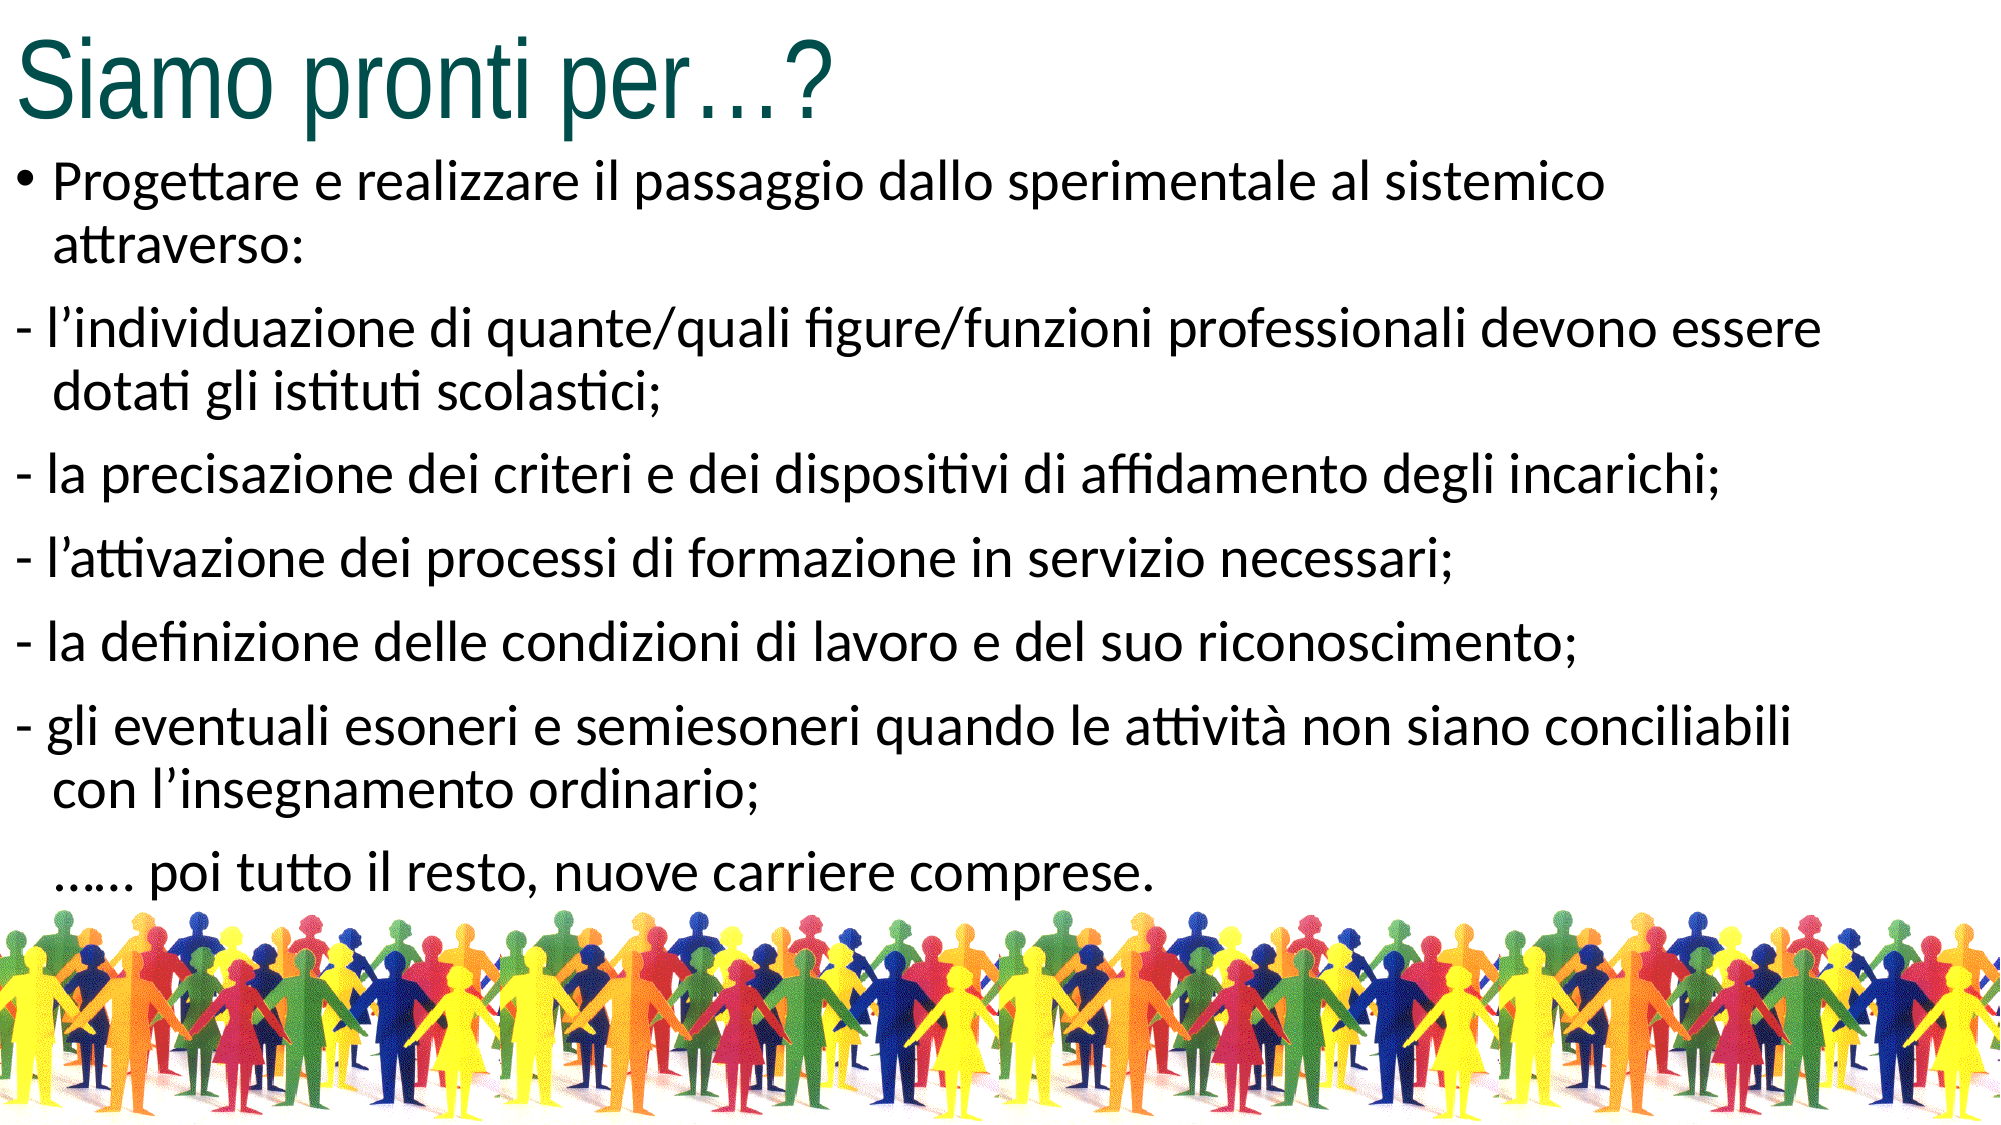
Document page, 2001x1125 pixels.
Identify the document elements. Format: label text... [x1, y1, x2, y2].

list Progettare e realizzare il passaggio dallo sperimentale al sistemico attraverso: - l’individuazione di quante/quali figure/funzioni professionali devono essere dotati gli istituti scolastici; - la precisazione dei criteri e dei dispositivi di affidamento degli incarichi; - l’attivazione dei processi di formazione in servizio necessari; - la definizione delle condizioni di lavoro e del suo riconoscimento; - gli eventuali esoneri e semiesoneri quando le attività non siano conciliabili con l’insegnamento ordinario; …… poi tutto il resto, nuove carriere comprese. [0, 142, 1877, 871]
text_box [0, 902, 2000, 1125]
title Siamo pronti per…? [0, 0, 1534, 142]
